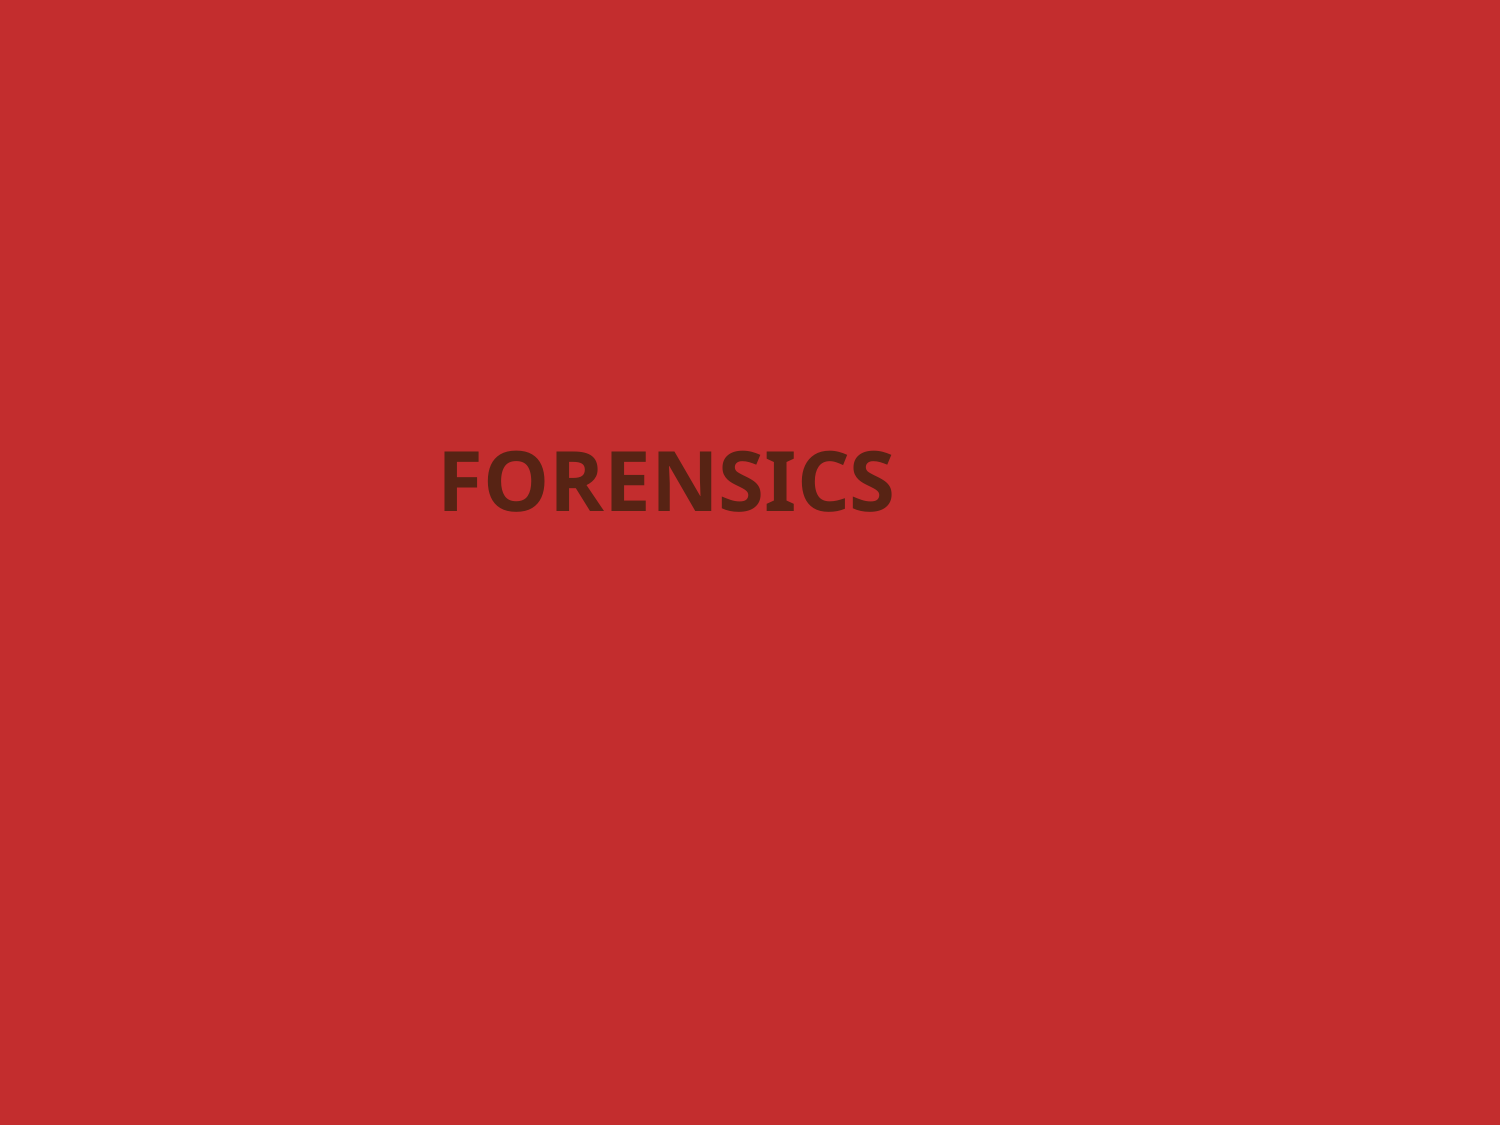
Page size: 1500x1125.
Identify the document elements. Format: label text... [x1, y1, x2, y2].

title Forensics [422, 426, 1473, 802]
